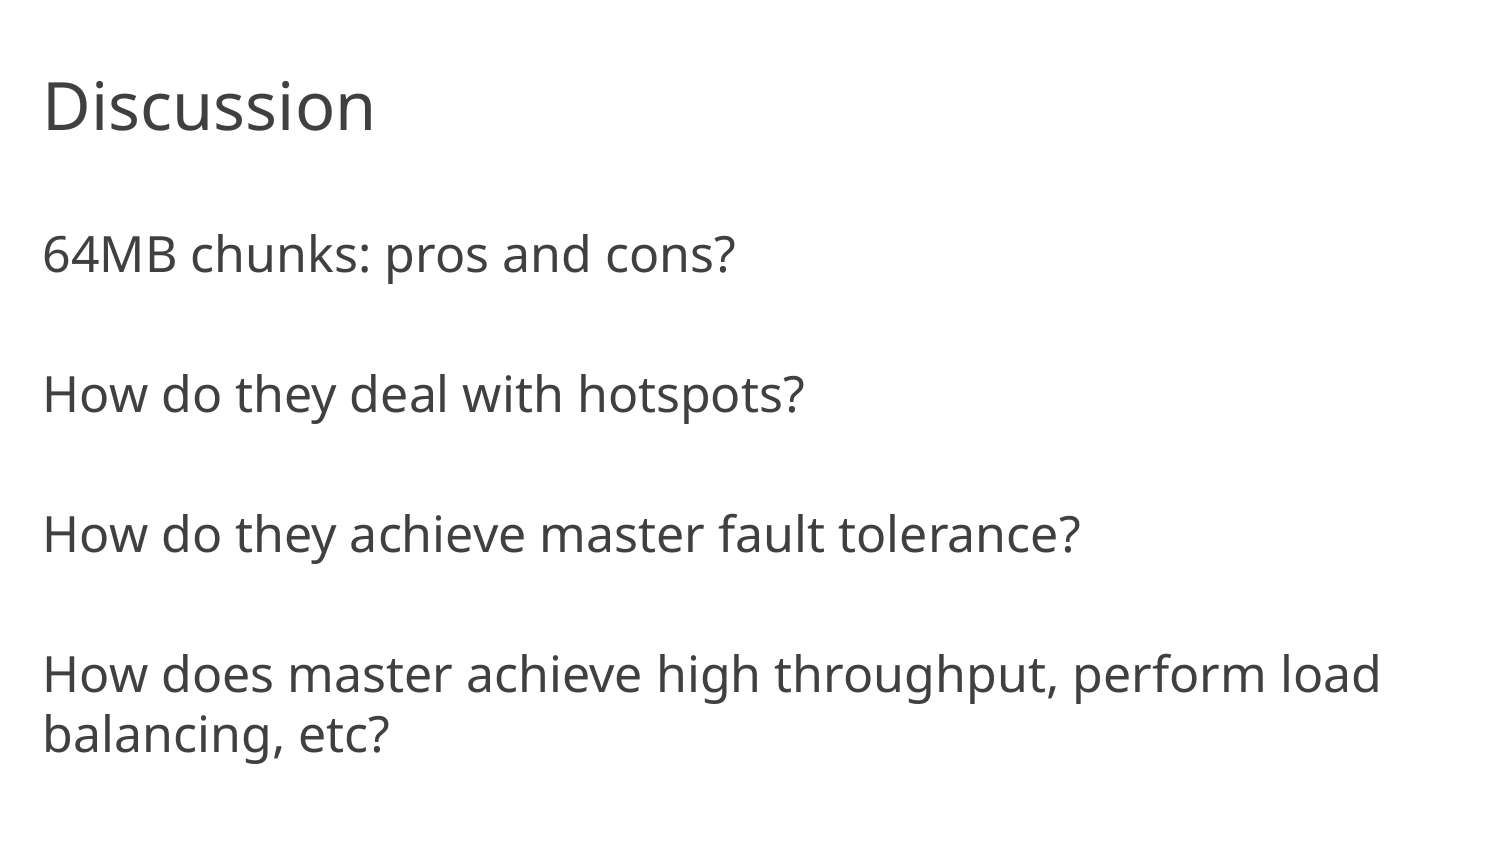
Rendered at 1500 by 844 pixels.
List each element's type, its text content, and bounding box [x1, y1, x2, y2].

title Discussion [27, 33, 1480, 175]
list 64MB chunks: pros and cons? How do they deal with hotspots? How do they achieve master fault tolerance? How does master achieve high throughput, perform load balancing, etc? [27, 215, 1480, 773]
